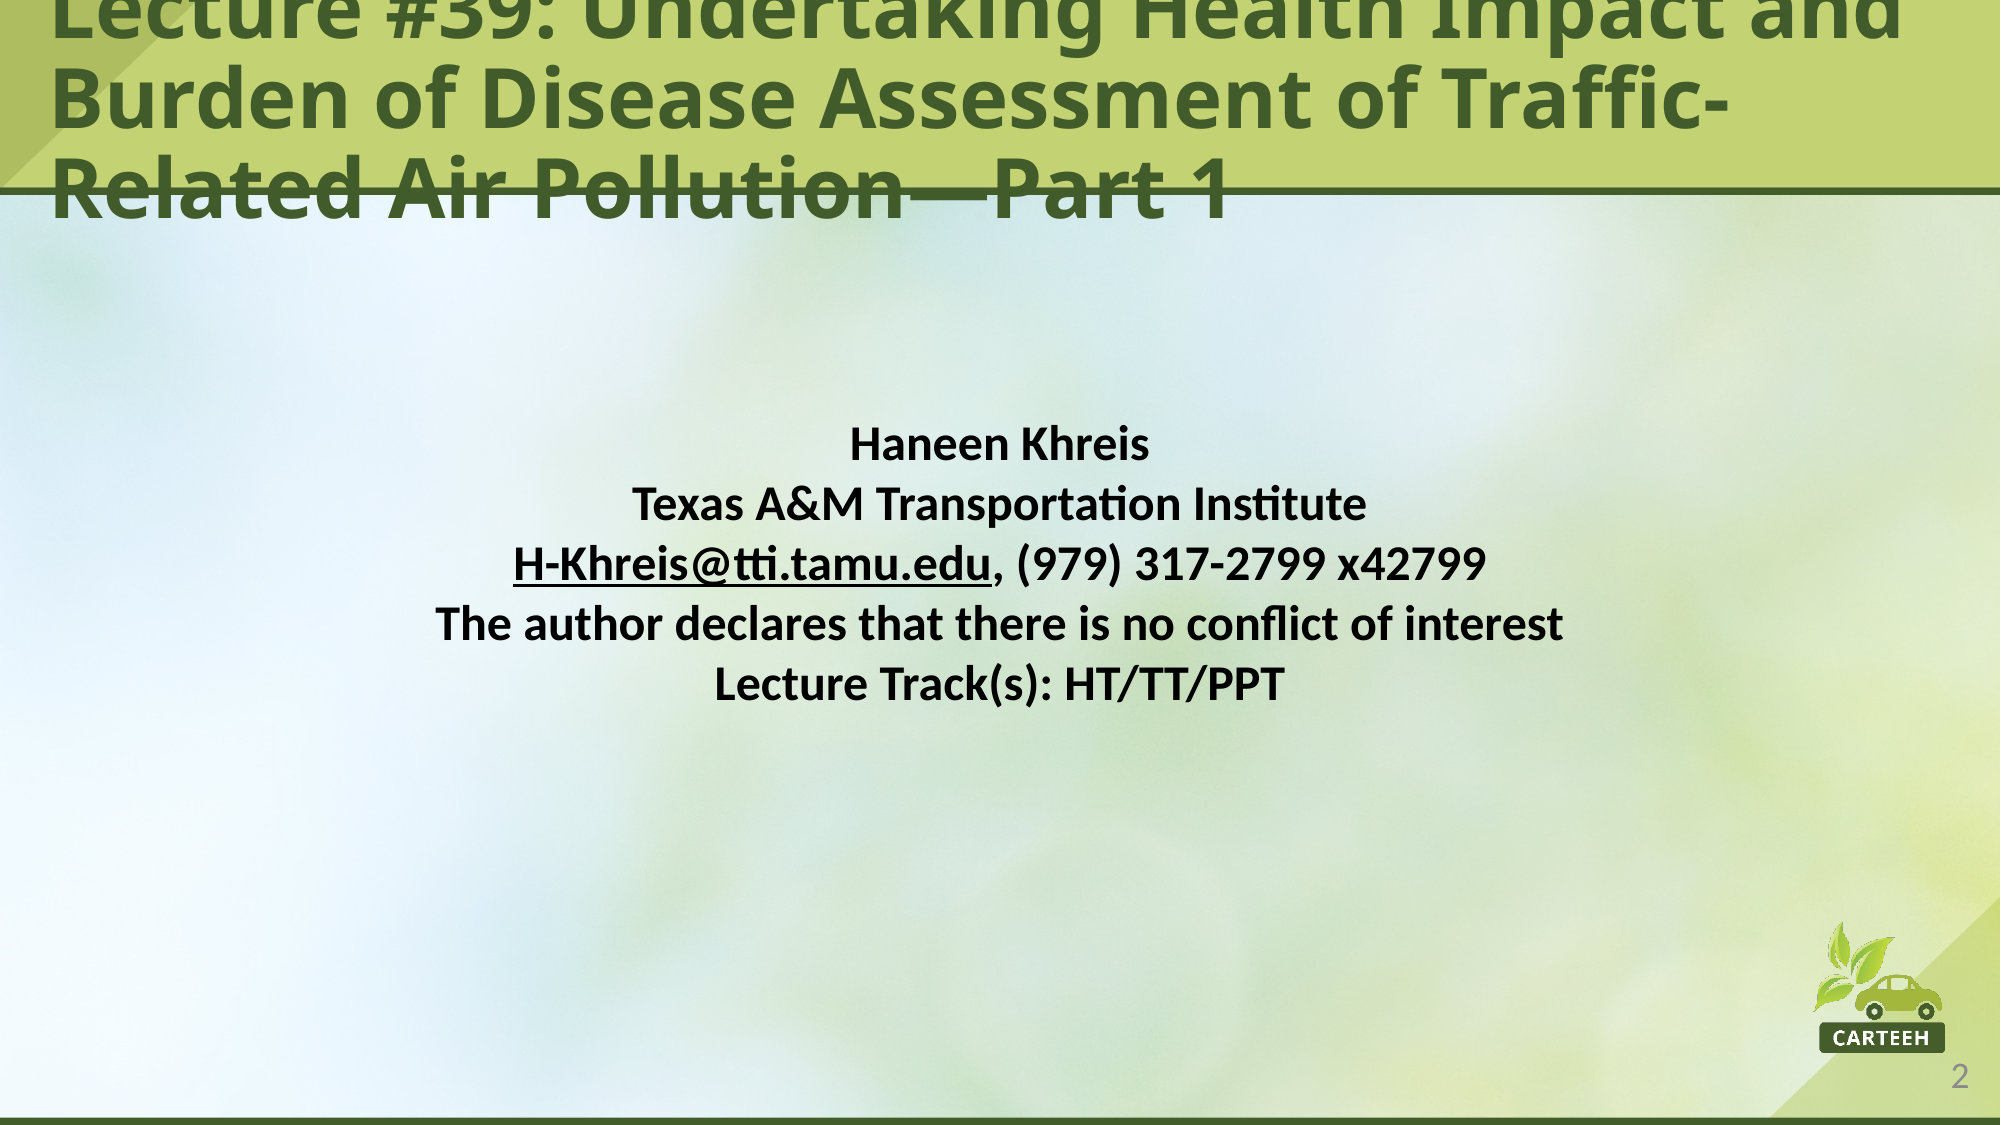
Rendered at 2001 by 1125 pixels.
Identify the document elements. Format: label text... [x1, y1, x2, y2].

text_box Haneen Khreis Texas A&M Transportation Institute H-Khreis@tti.tamu.edu, (979) 317-2799 x42799 The author declares that there is no conflict of interest Lecture Track(s): HT/TT/PPT [155, 403, 1845, 719]
text_box [106, 285, 1819, 382]
title Lecture #39: Undertaking Health Impact and Burden of Disease Assessment of Traffic-Related Air Pollution—Part 1 [33, 25, 2000, 179]
picture [1813, 920, 1945, 1053]
